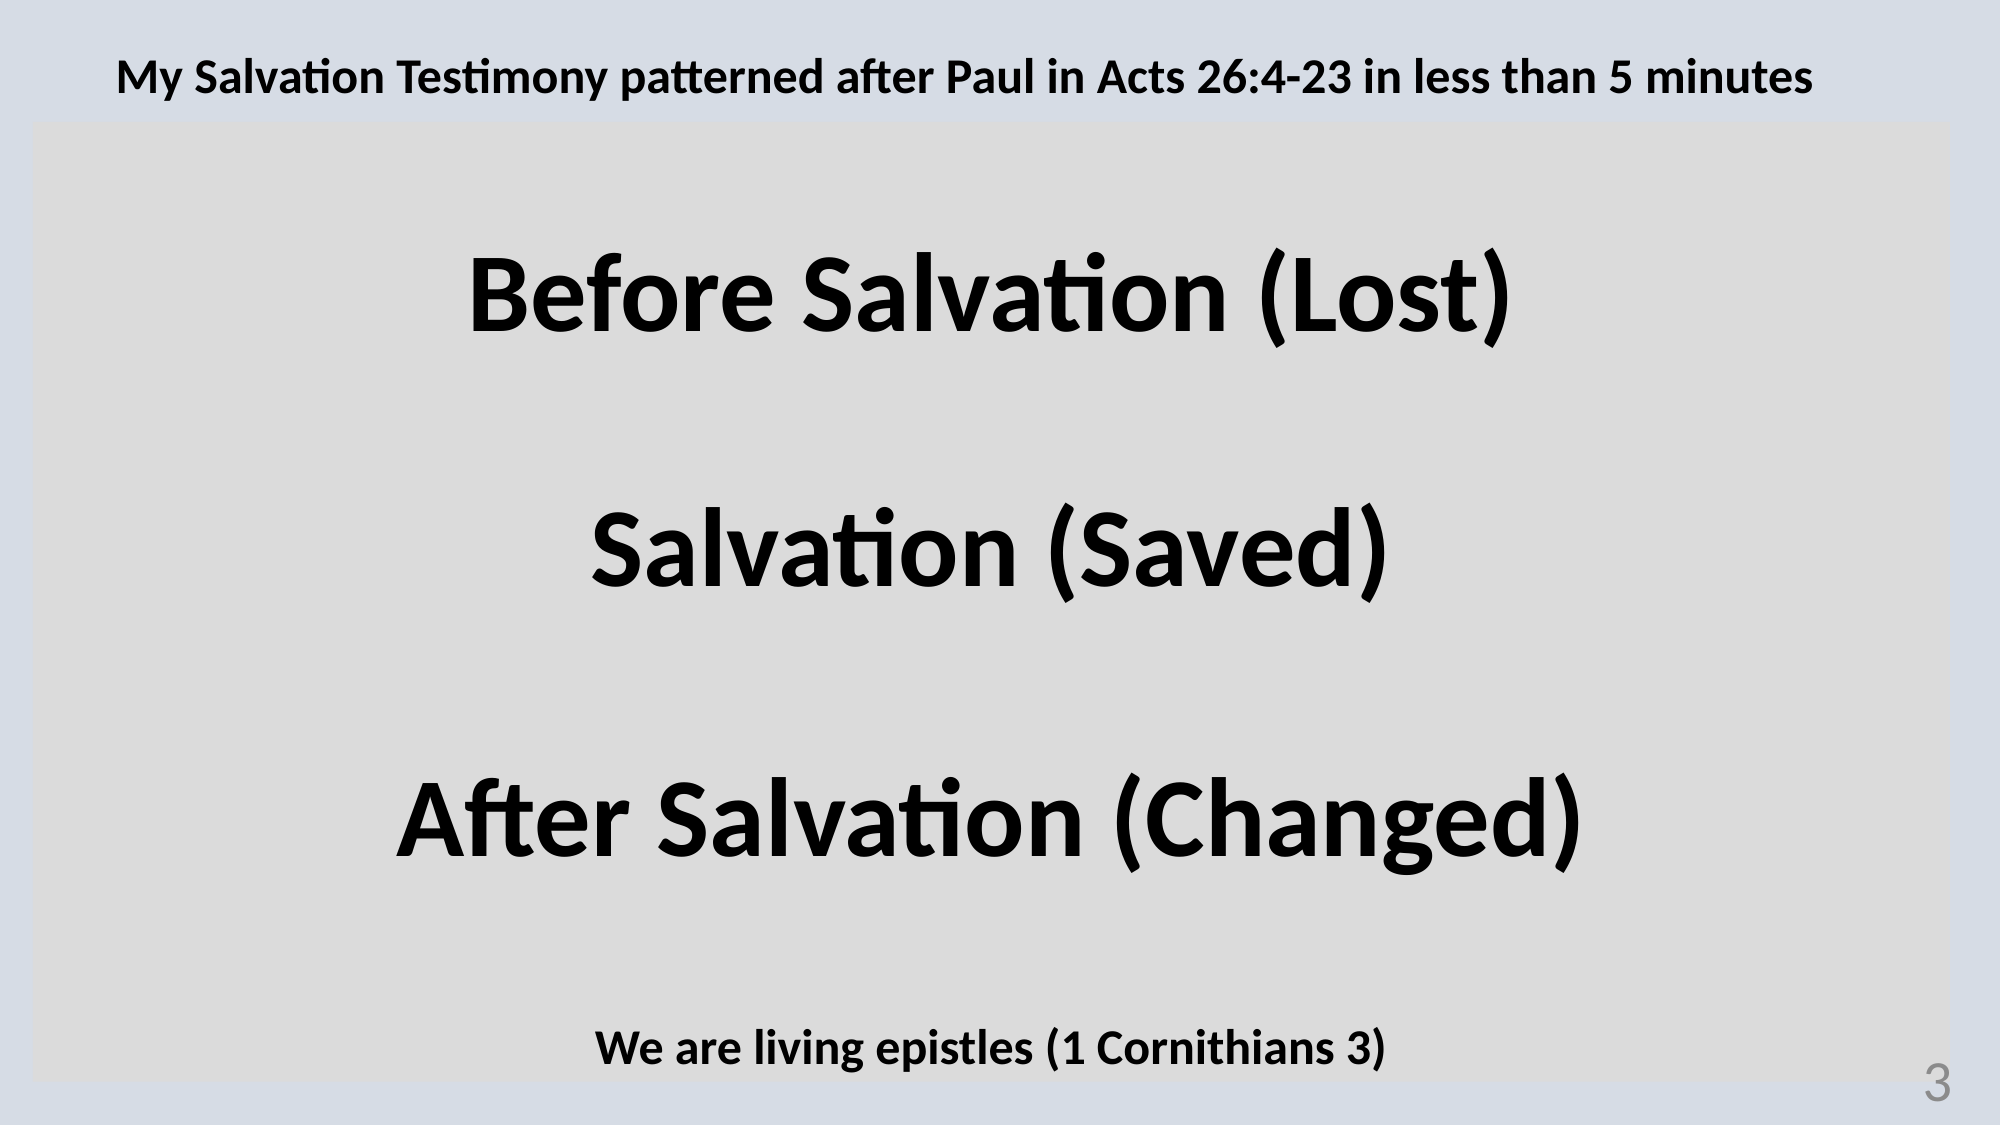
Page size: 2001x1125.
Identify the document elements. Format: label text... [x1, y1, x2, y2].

text_box My Salvation Testimony patterned after Paul in Acts 26:4-23 in less than 5 minutes [100, 36, 1848, 111]
text_box Before Salvation (Lost) Salvation (Saved) After Salvation (Changed) We are living epistles (1 Cornithians 3) [32, 121, 1950, 1082]
slide_number 3 [1517, 1047, 1968, 1108]
